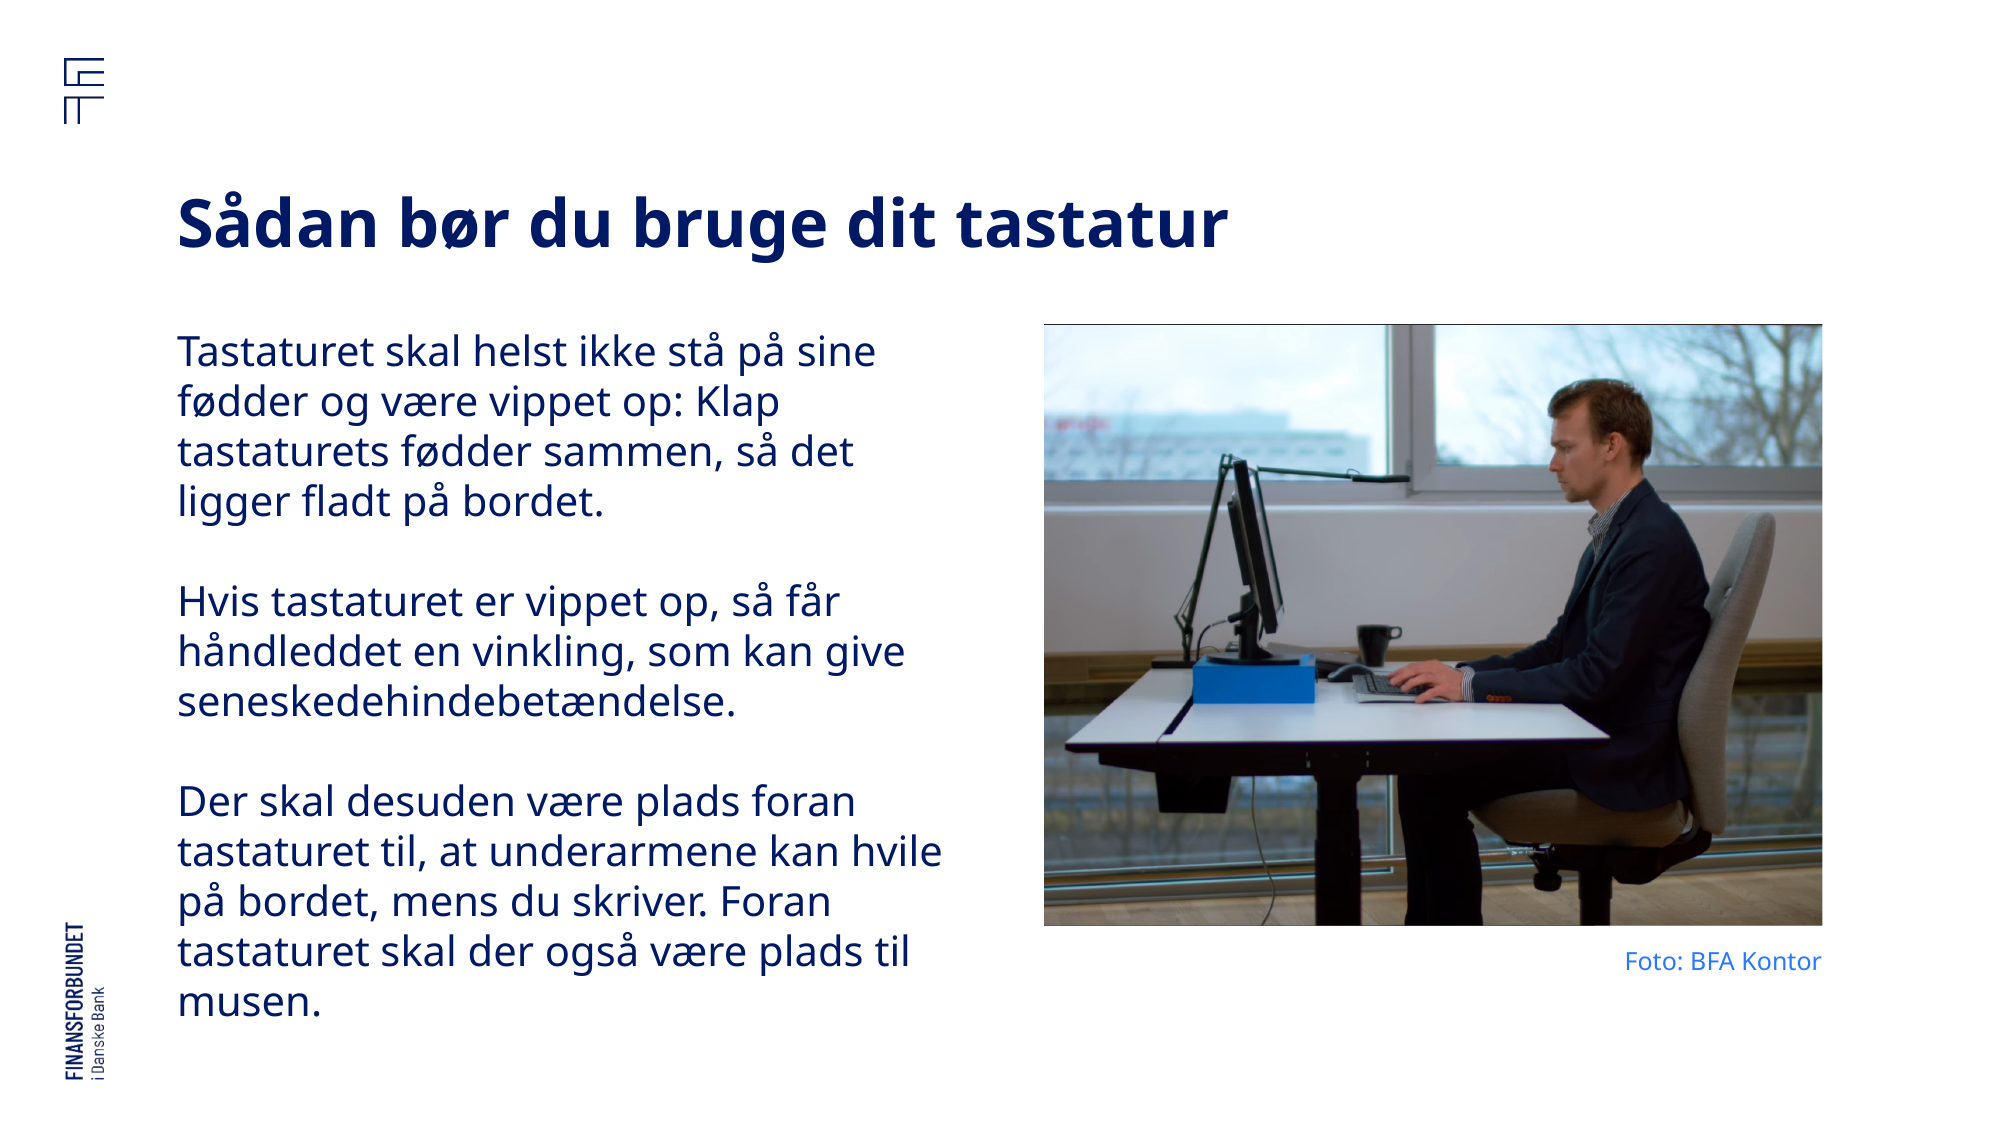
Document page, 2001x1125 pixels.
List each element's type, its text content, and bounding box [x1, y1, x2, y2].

picture [64, 923, 104, 1080]
picture [1044, 324, 1823, 926]
picture [64, 58, 104, 124]
list Tastaturet skal helst ikke stå på sine fødder og være vippet op: Klap tastaturets fødder sammen, så det ligger fladt på bordet. Hvis tastaturet er vippet op, så får håndleddet en vinkling, som kan give seneskedehindebetændelse. Der skal desuden være plads foran tastaturet til, at underarmene kan hvile på bordet, mens du skriver. Foran tastaturet skal der også være plads til musen. [177, 324, 956, 1019]
text_box Foto: BFA Kontor [1044, 926, 1823, 990]
title Sådan bør du bruge dit tastatur [177, 177, 1389, 272]
